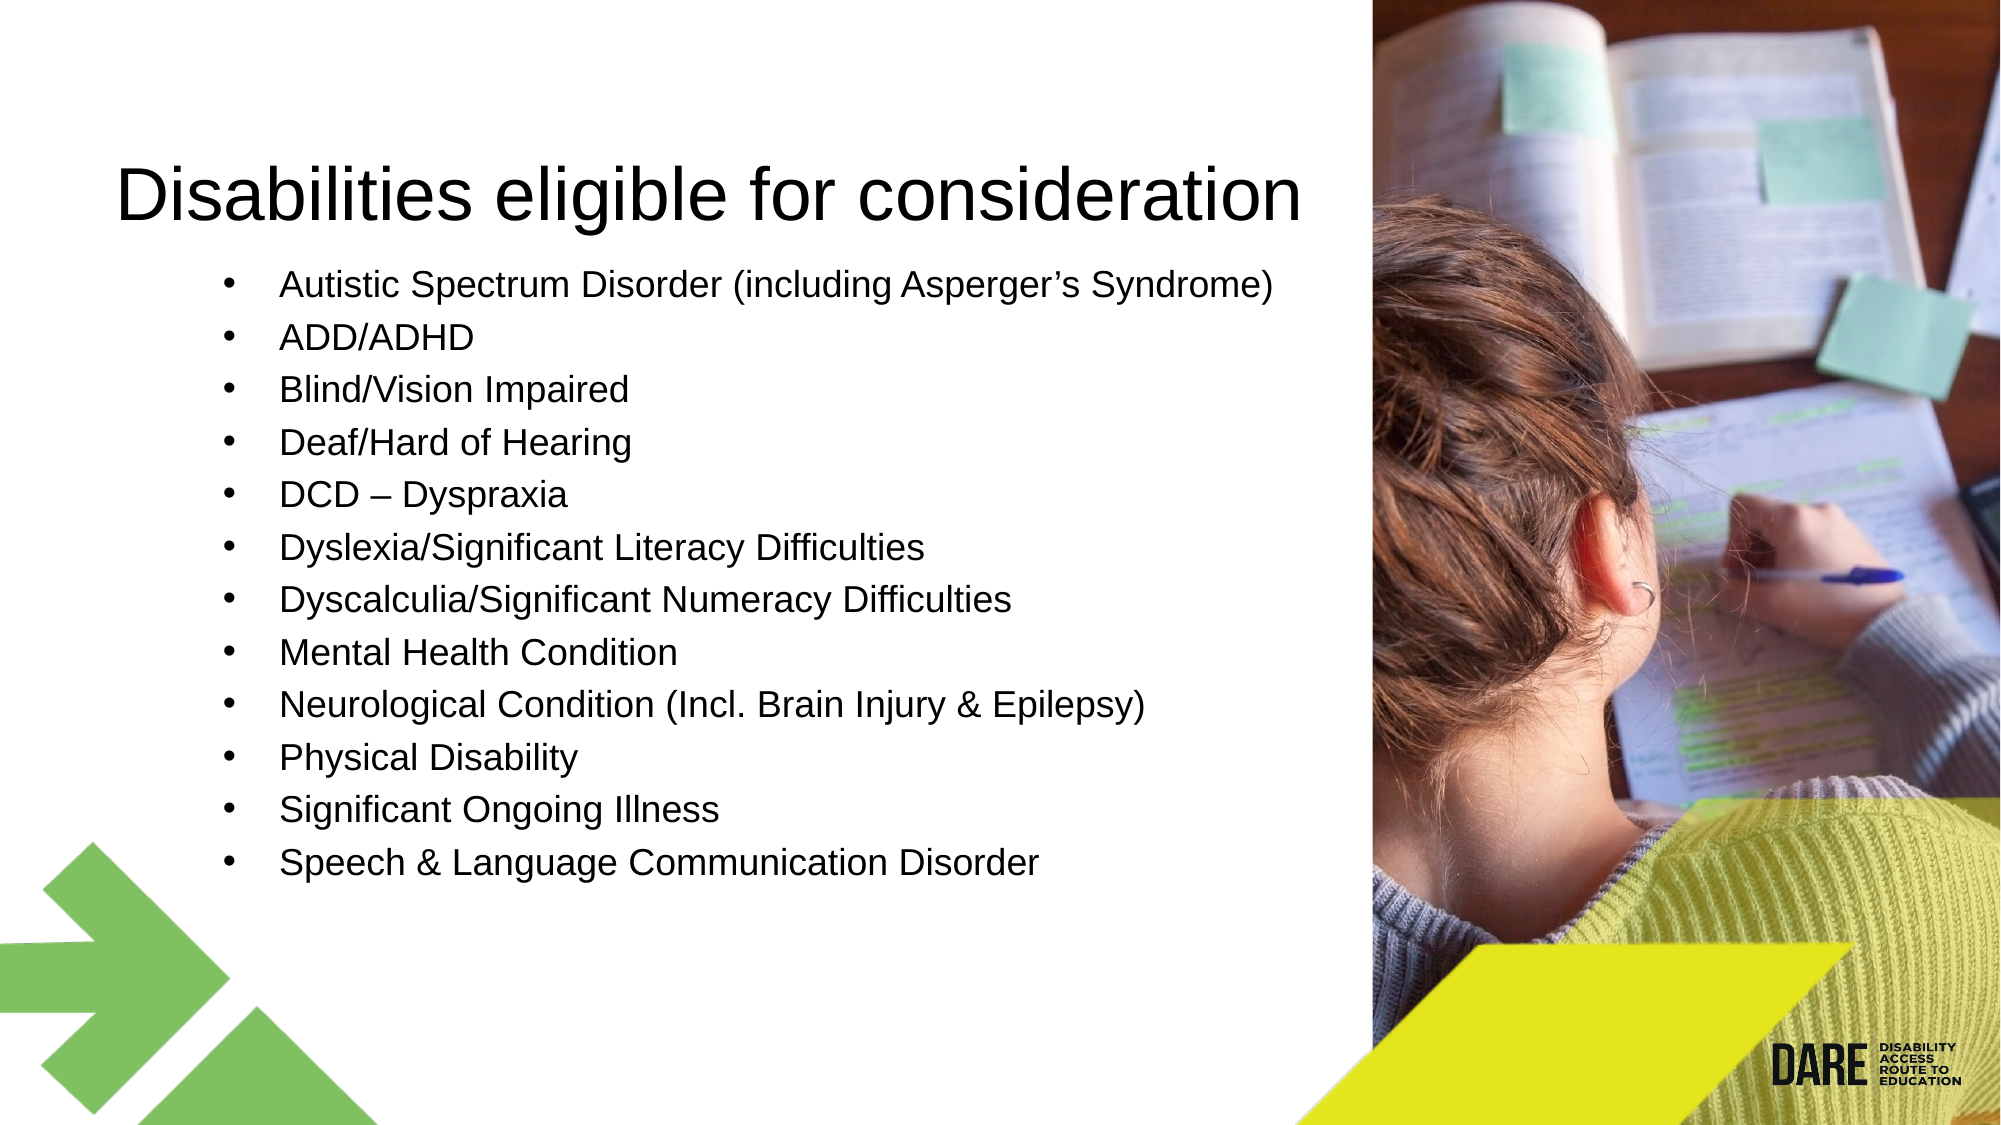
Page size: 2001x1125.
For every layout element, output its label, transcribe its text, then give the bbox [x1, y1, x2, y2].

text_box Disabilities eligible for consideration [100, 92, 1320, 243]
picture [0, 809, 449, 1125]
picture [1008, 0, 2001, 1125]
text_box Autistic Spectrum Disorder (including Asperger’s Syndrome) ADD/ADHD Blind/Vision Impaired Deaf/Hard of Hearing DCD – Dyspraxia Dyslexia/Significant Literacy Difficulties Dyscalculia/Significant Numeracy Difficulties Mental Health Condition Neurological Condition (Incl. Brain Injury & Epilepsy) Physical Disability Significant Ongoing Illness Speech & Language Communication Disorder [133, 253, 1451, 891]
